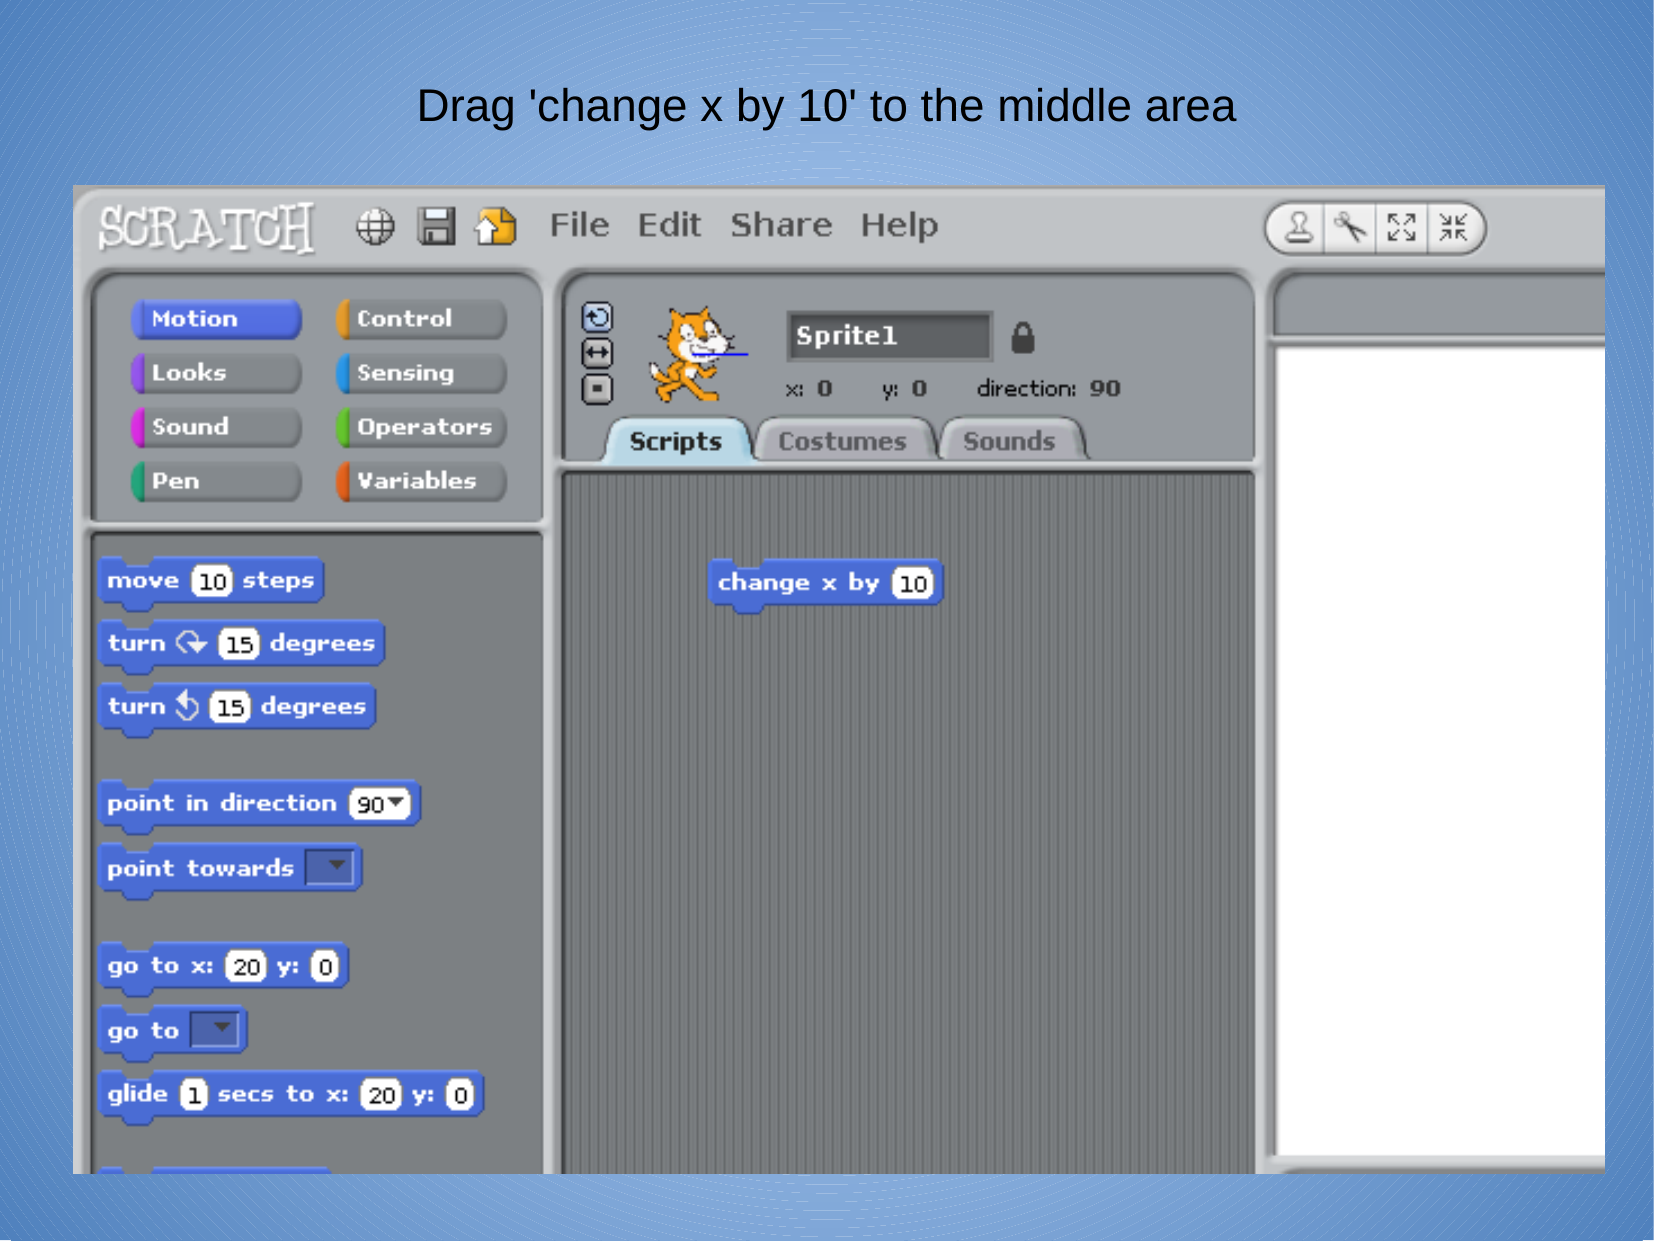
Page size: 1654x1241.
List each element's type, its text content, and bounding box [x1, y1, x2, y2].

picture [73, 185, 1605, 1175]
text_box Drag 'change x by 10' to the middle area [82, 0, 1571, 183]
